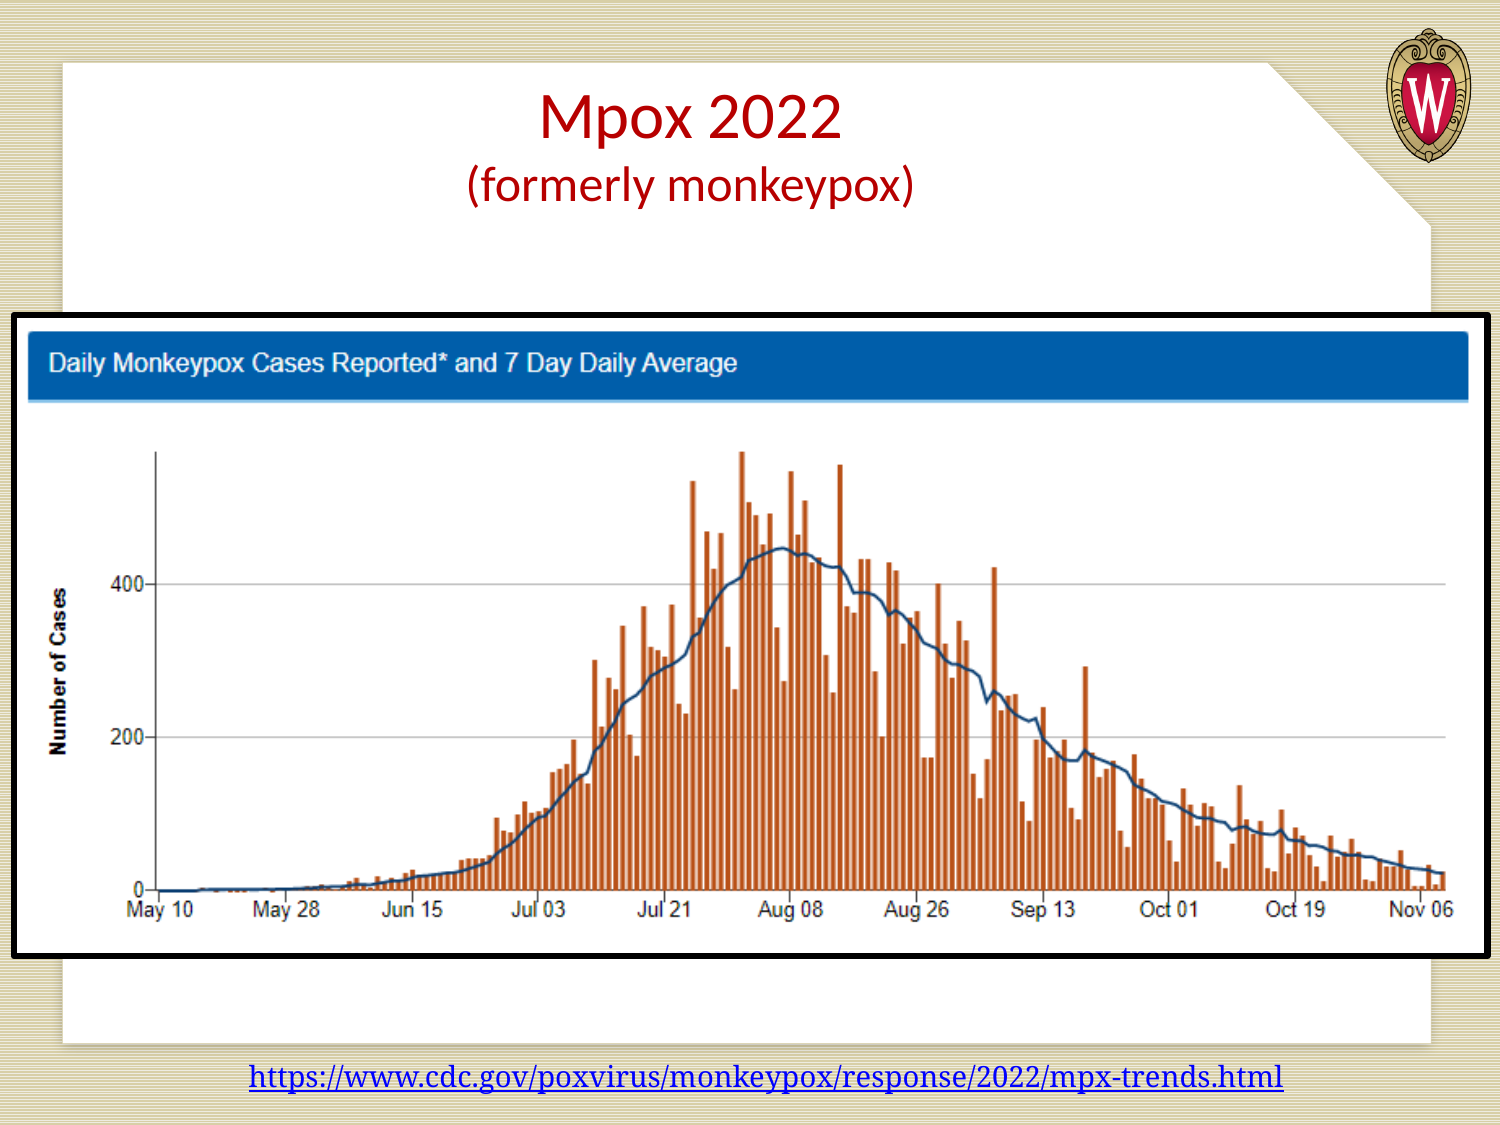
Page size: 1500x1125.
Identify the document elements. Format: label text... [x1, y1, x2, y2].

title Mpox 2022 (formerly monkeypox) [130, 71, 1251, 277]
text_box https://www.cdc.gov/poxvirus/monkeypox/response/2022/mpx-trends.html [233, 1051, 1347, 1106]
picture [1361, 11, 1494, 186]
picture [16, 317, 1485, 954]
